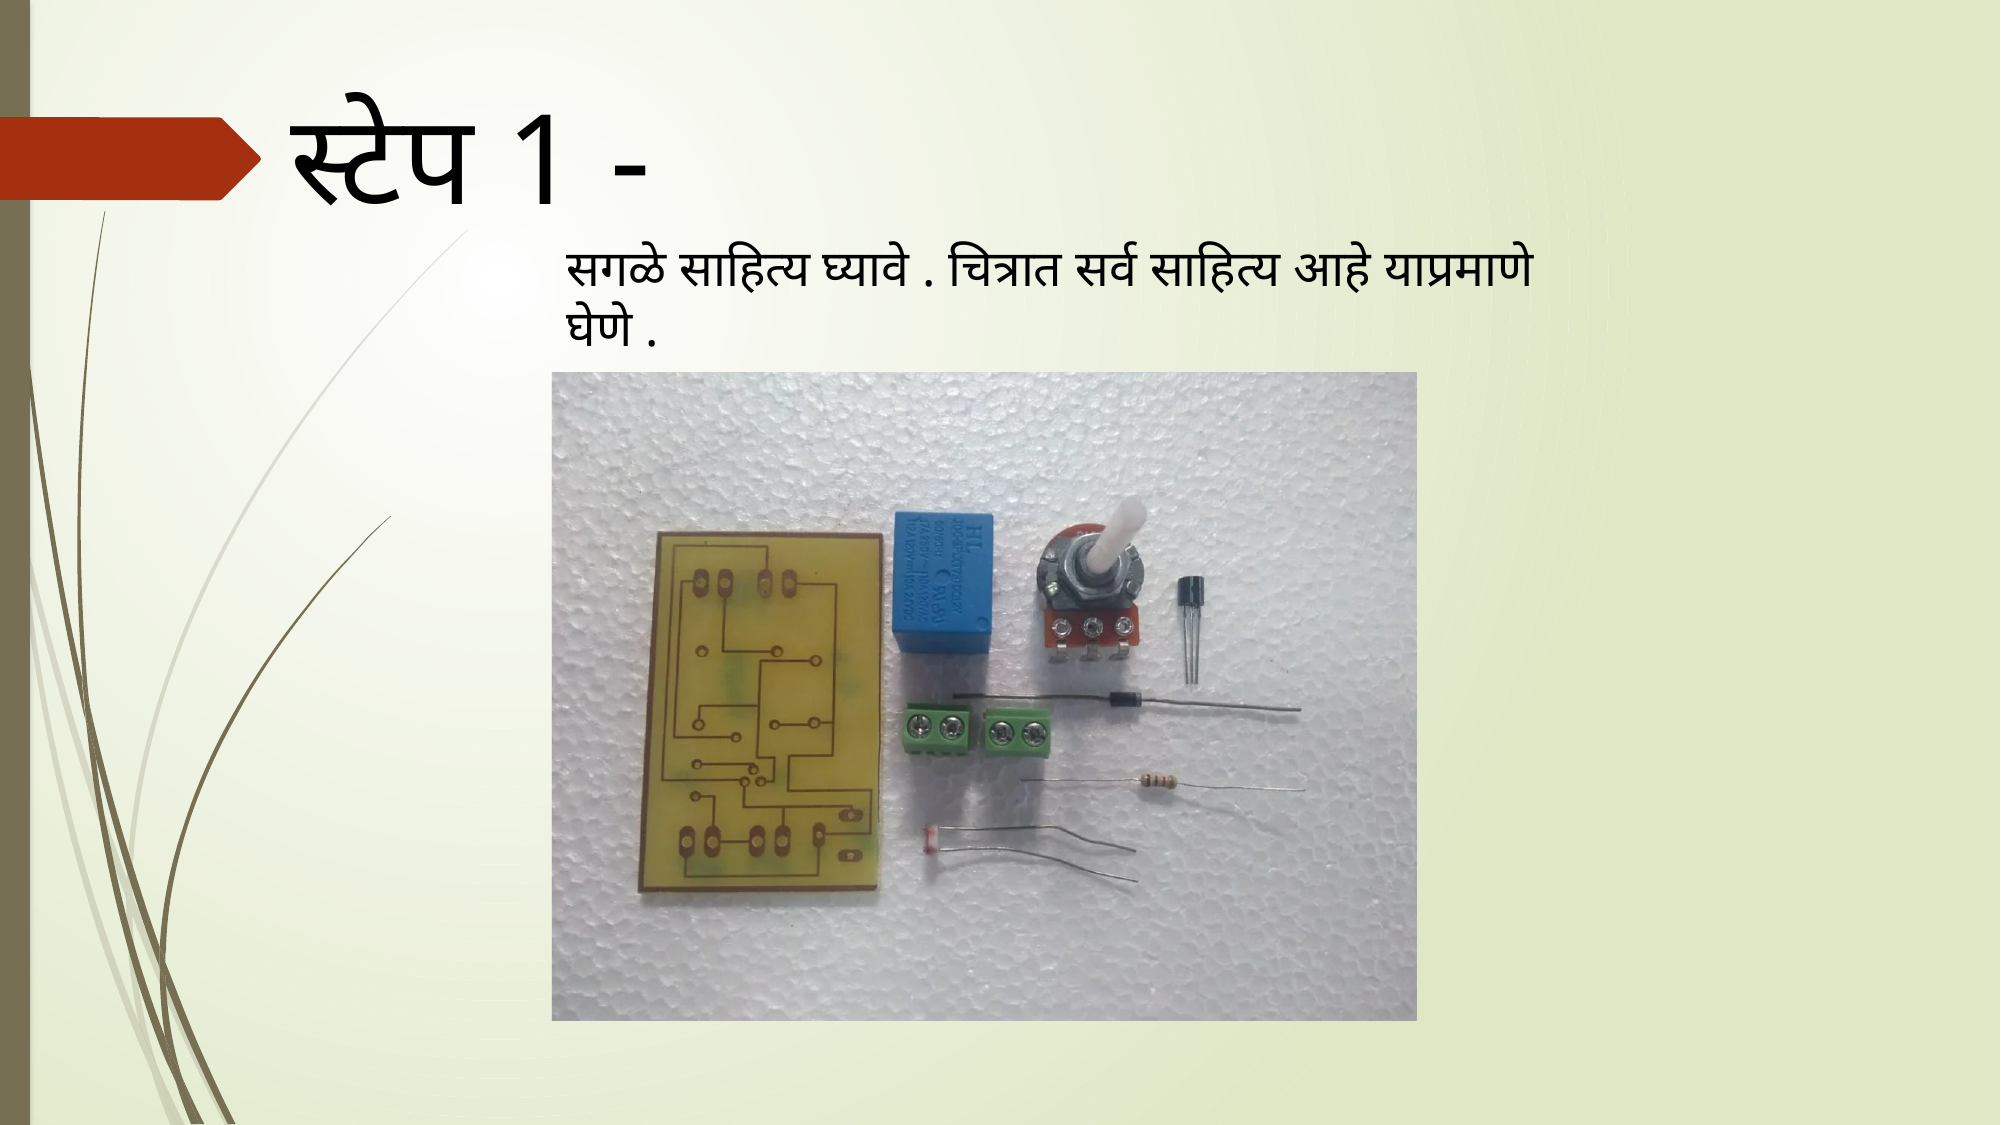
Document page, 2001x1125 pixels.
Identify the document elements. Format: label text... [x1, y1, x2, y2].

text_box सगळे साहित्य घ्यावे . चित्रात सर्व साहित्य आहे याप्रमाणे घेणे . [551, 229, 1552, 364]
text_box स्टेप 1 - [275, 71, 666, 237]
picture [553, 263, 1416, 1125]
